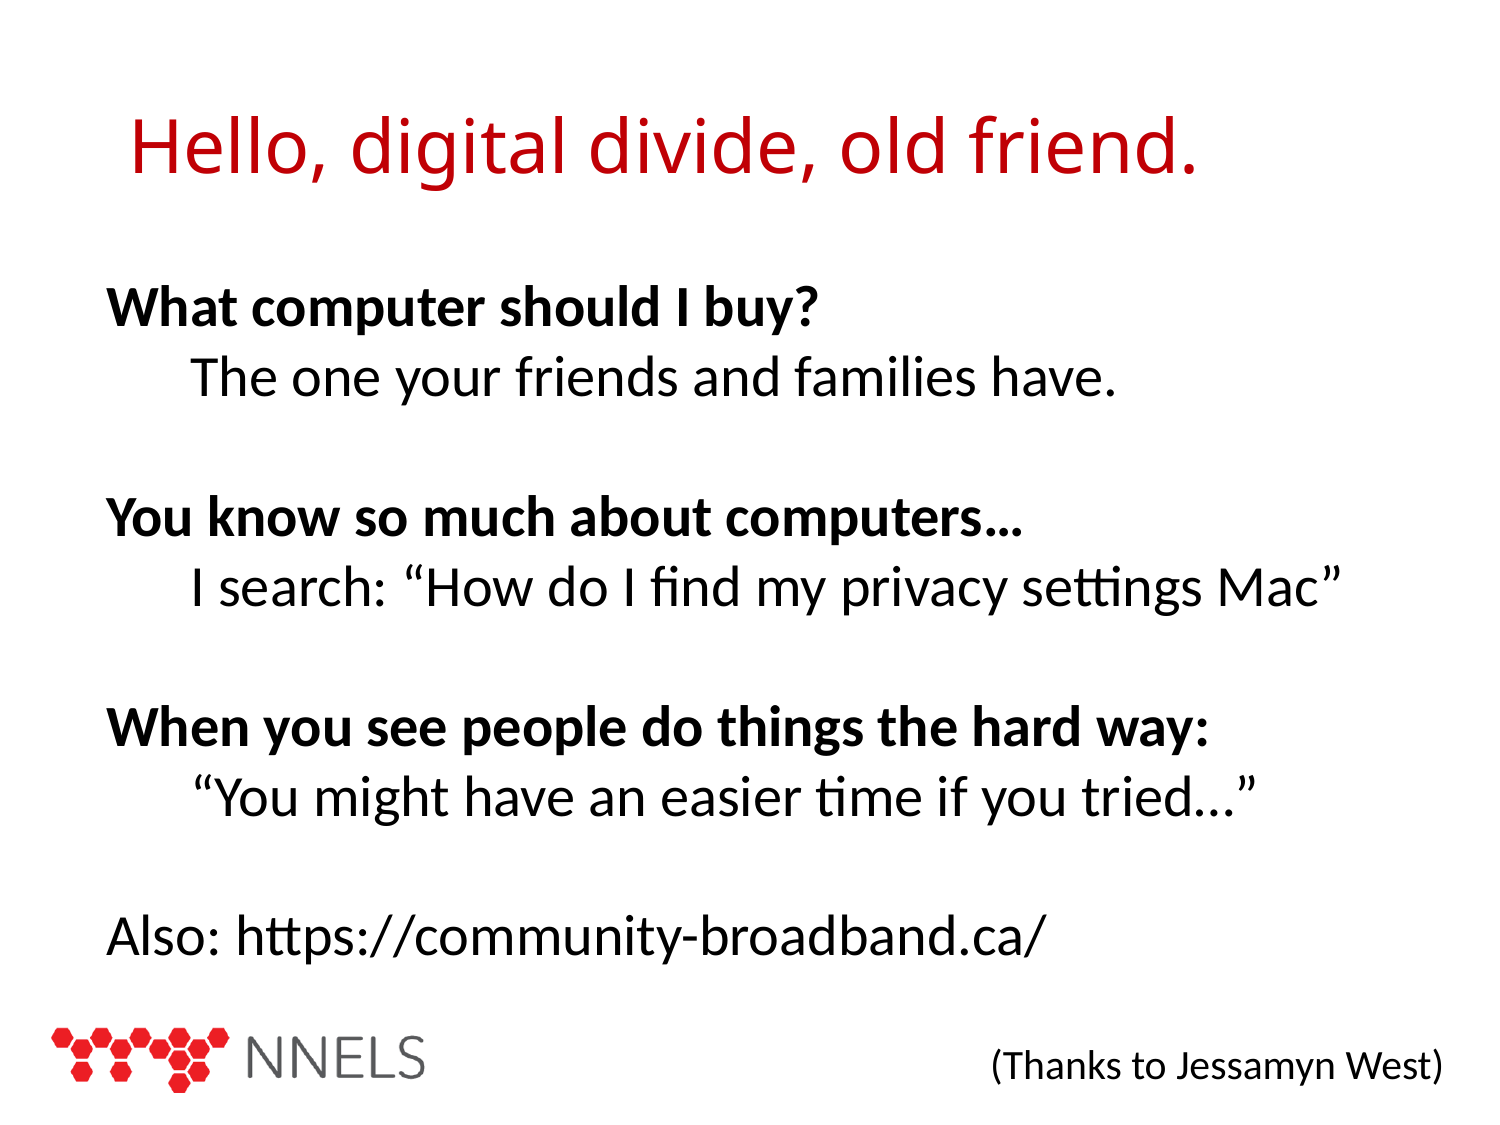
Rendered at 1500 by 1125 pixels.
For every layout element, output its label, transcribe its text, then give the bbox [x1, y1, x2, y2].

picture [23, 1004, 477, 1110]
text_box What computer should I buy? The one your friends and families have. You know so much about computers… I search: “How do I find my privacy settings Mac” When you see people do things the hard way: “You might have an easier time if you tried…” Also: https://community-broadband.ca/ (Thanks to Jessamyn West) [91, 260, 1469, 1095]
title Hello, digital divide, old friend. [113, 44, 1436, 242]
